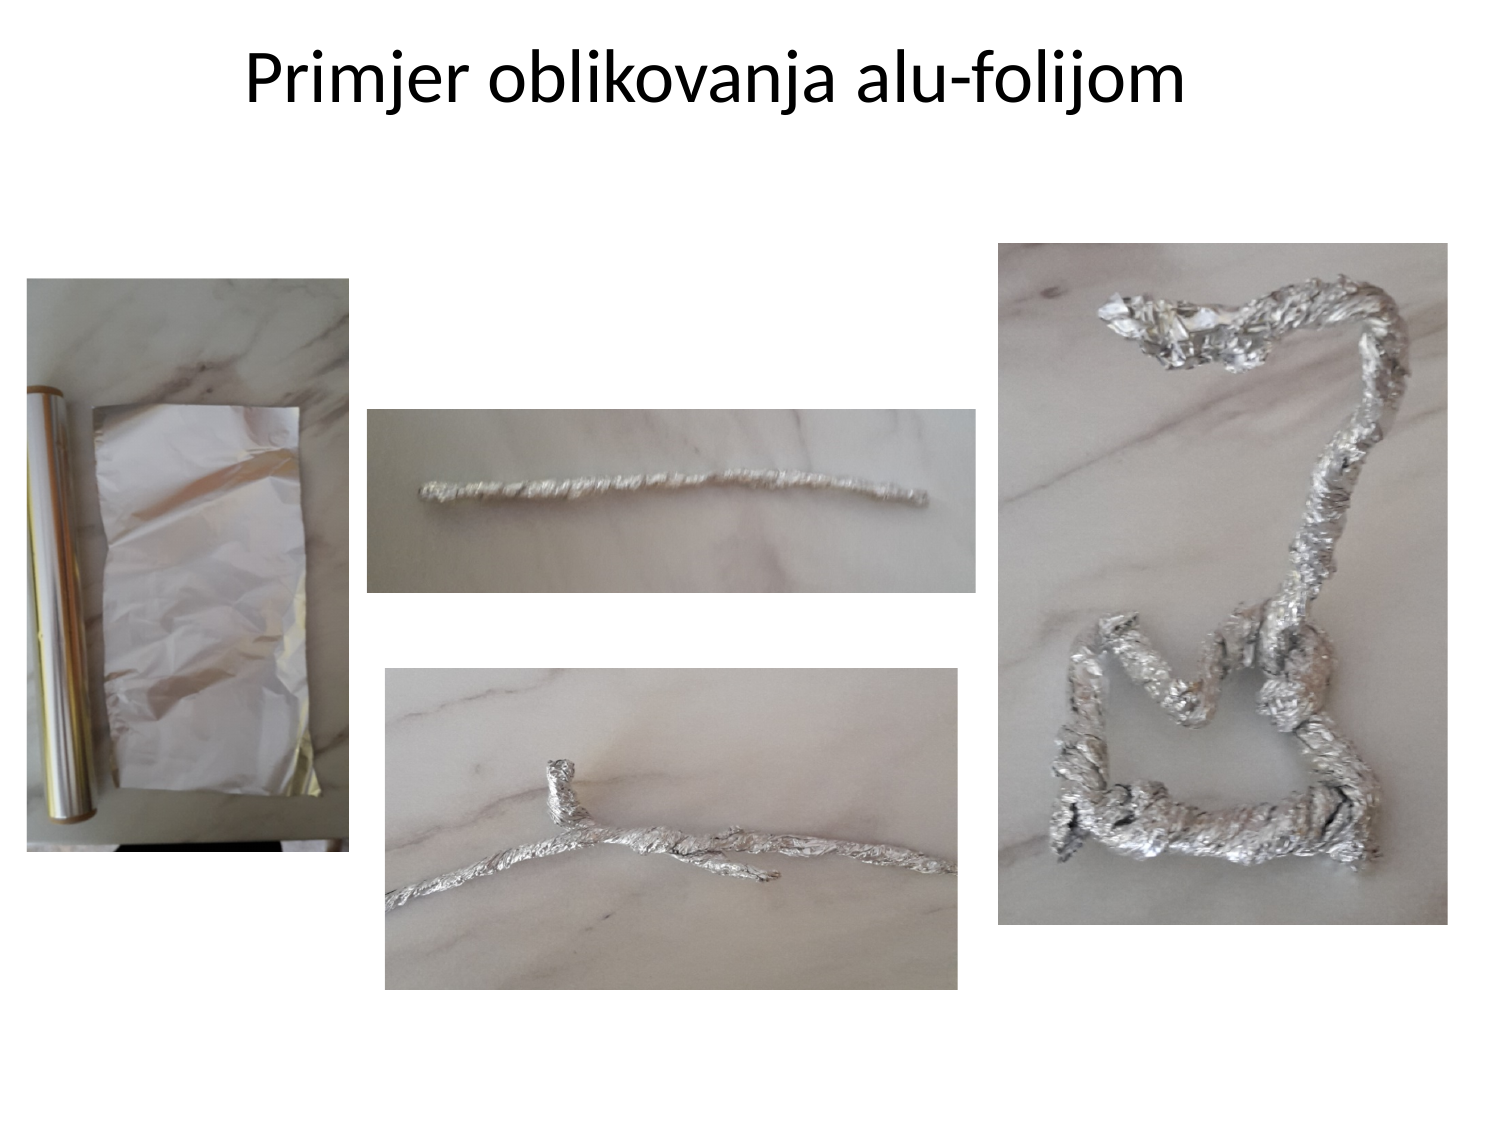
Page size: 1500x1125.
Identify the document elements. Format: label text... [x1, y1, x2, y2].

picture [0, 243, 1500, 1117]
title Primjer oblikovanja alu-folijom [41, 19, 1392, 126]
